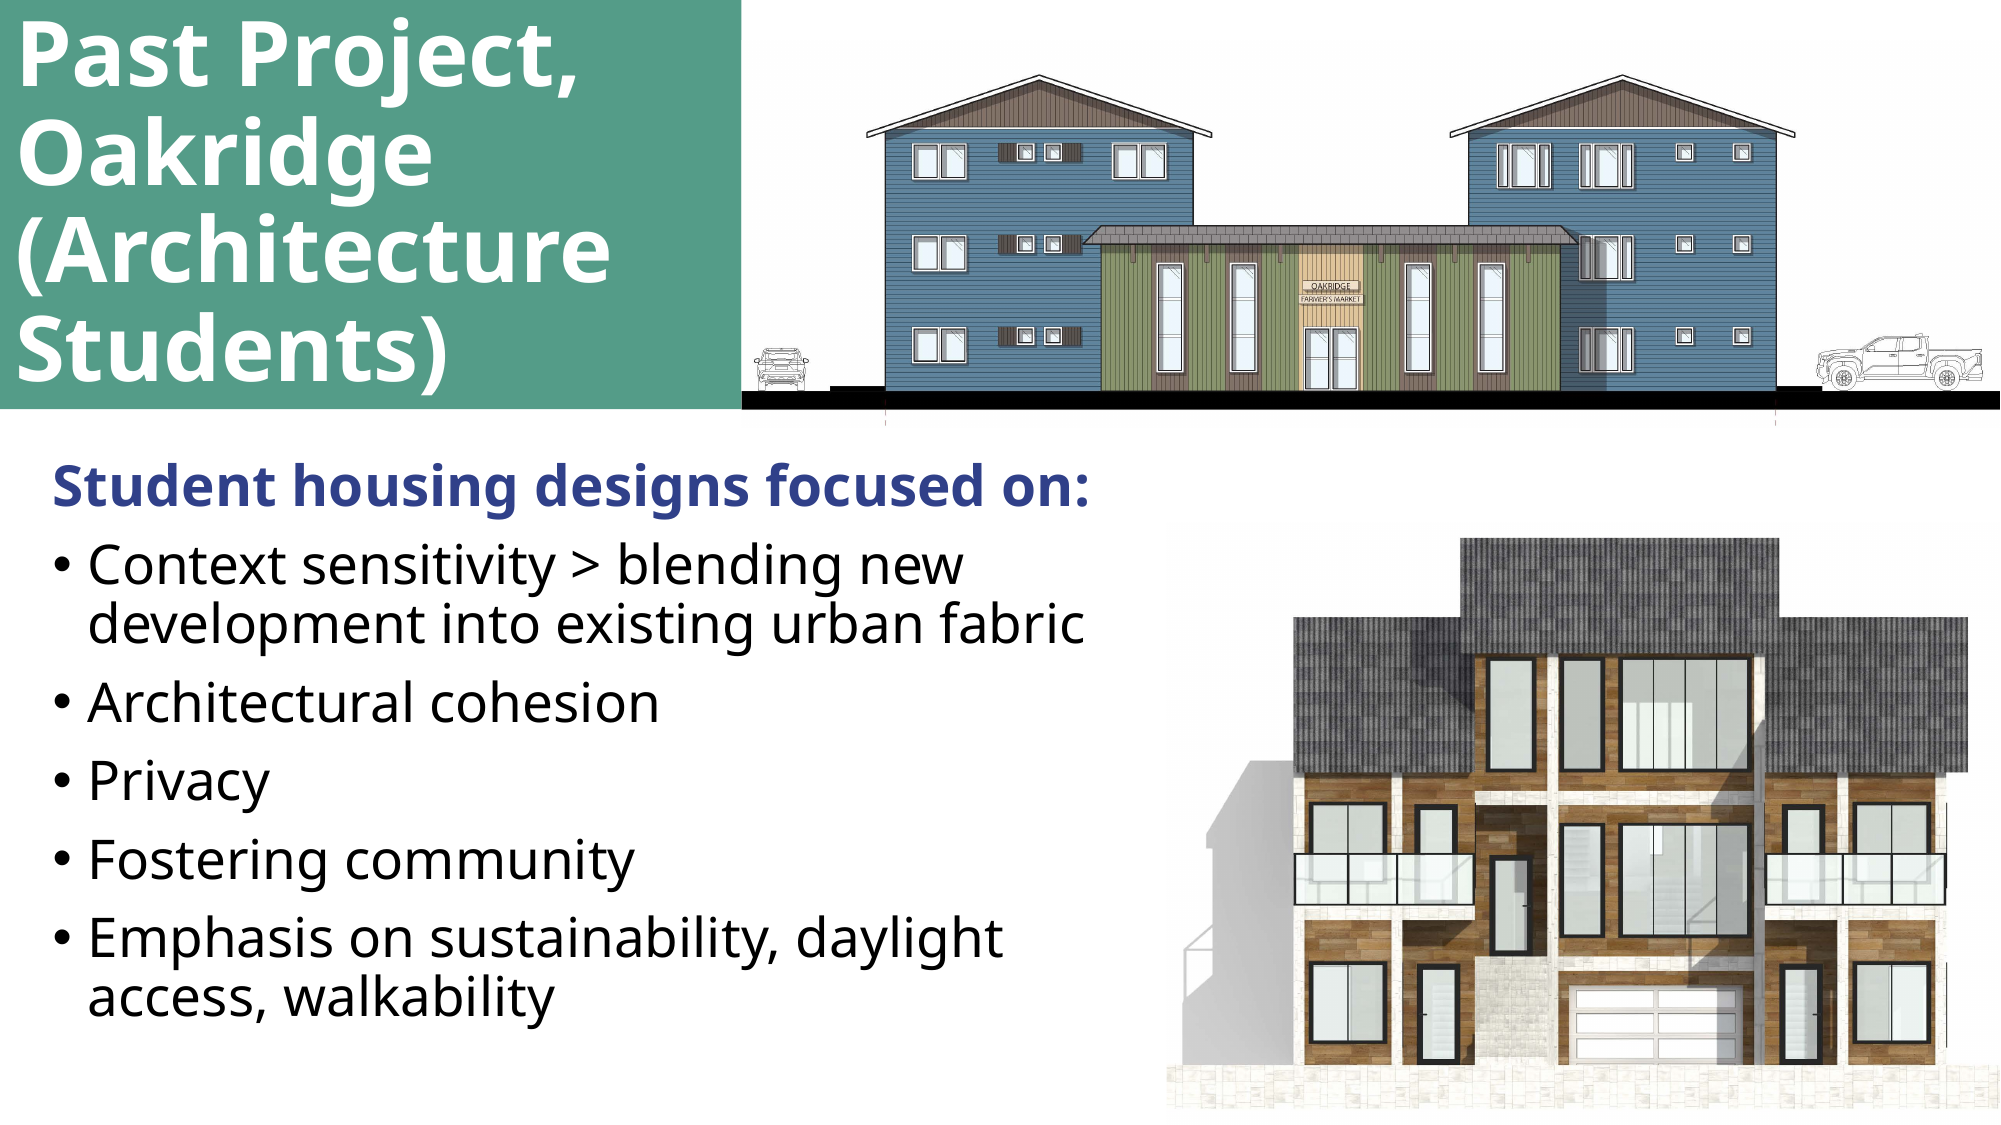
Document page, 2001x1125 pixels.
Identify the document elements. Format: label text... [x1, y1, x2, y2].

title Past Project, Oakridge (Architecture Students) [0, 0, 742, 410]
list Student housing designs focused on: Context sensitivity > blending new development into existing urban fabric Architectural cohesion Privacy Fostering community Emphasis on sustainability, daylight access, walkability [37, 442, 1112, 1125]
picture [1166, 521, 2000, 1125]
picture [741, 39, 2000, 428]
